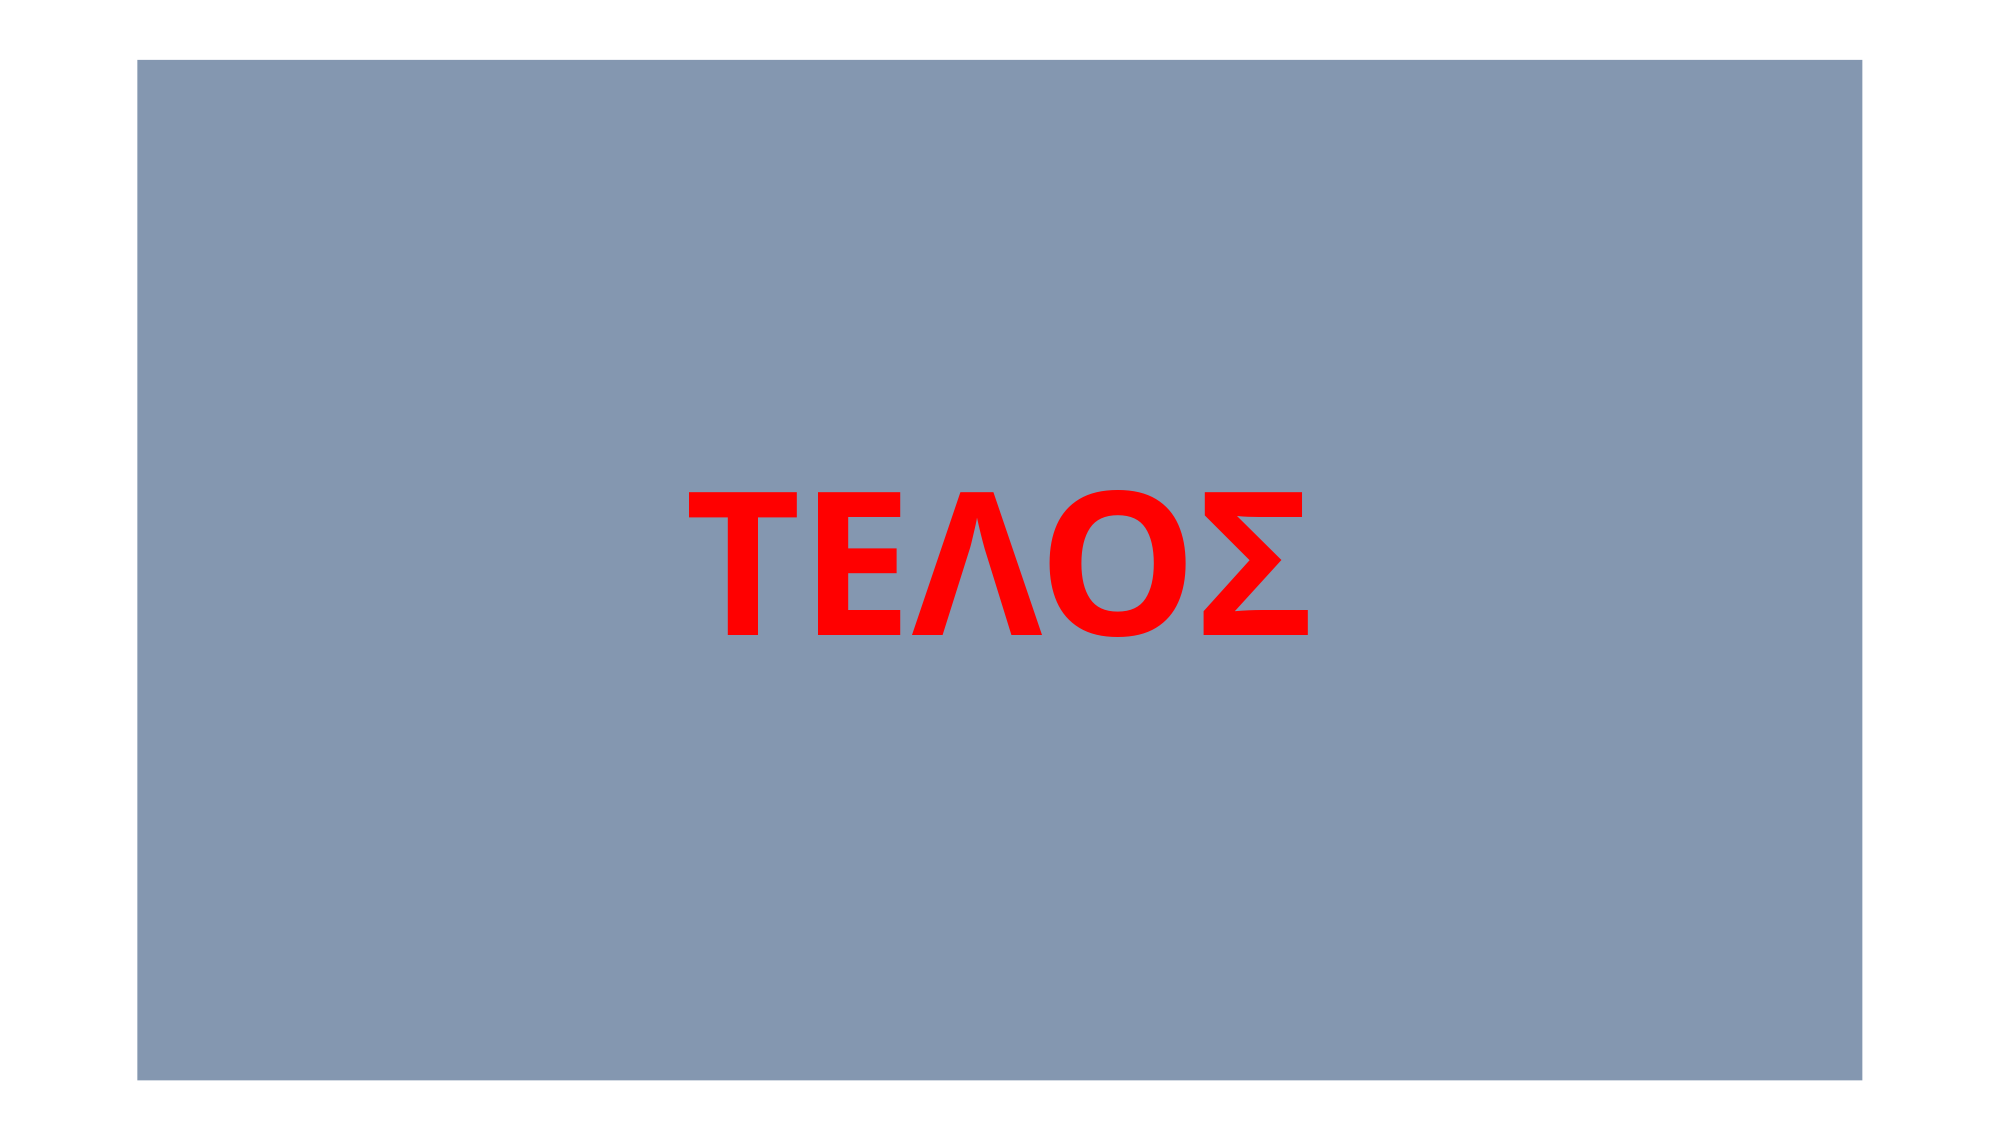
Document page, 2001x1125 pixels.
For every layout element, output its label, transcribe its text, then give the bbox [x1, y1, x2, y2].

title ΤΕΛΟΣ [137, 59, 1863, 1081]
